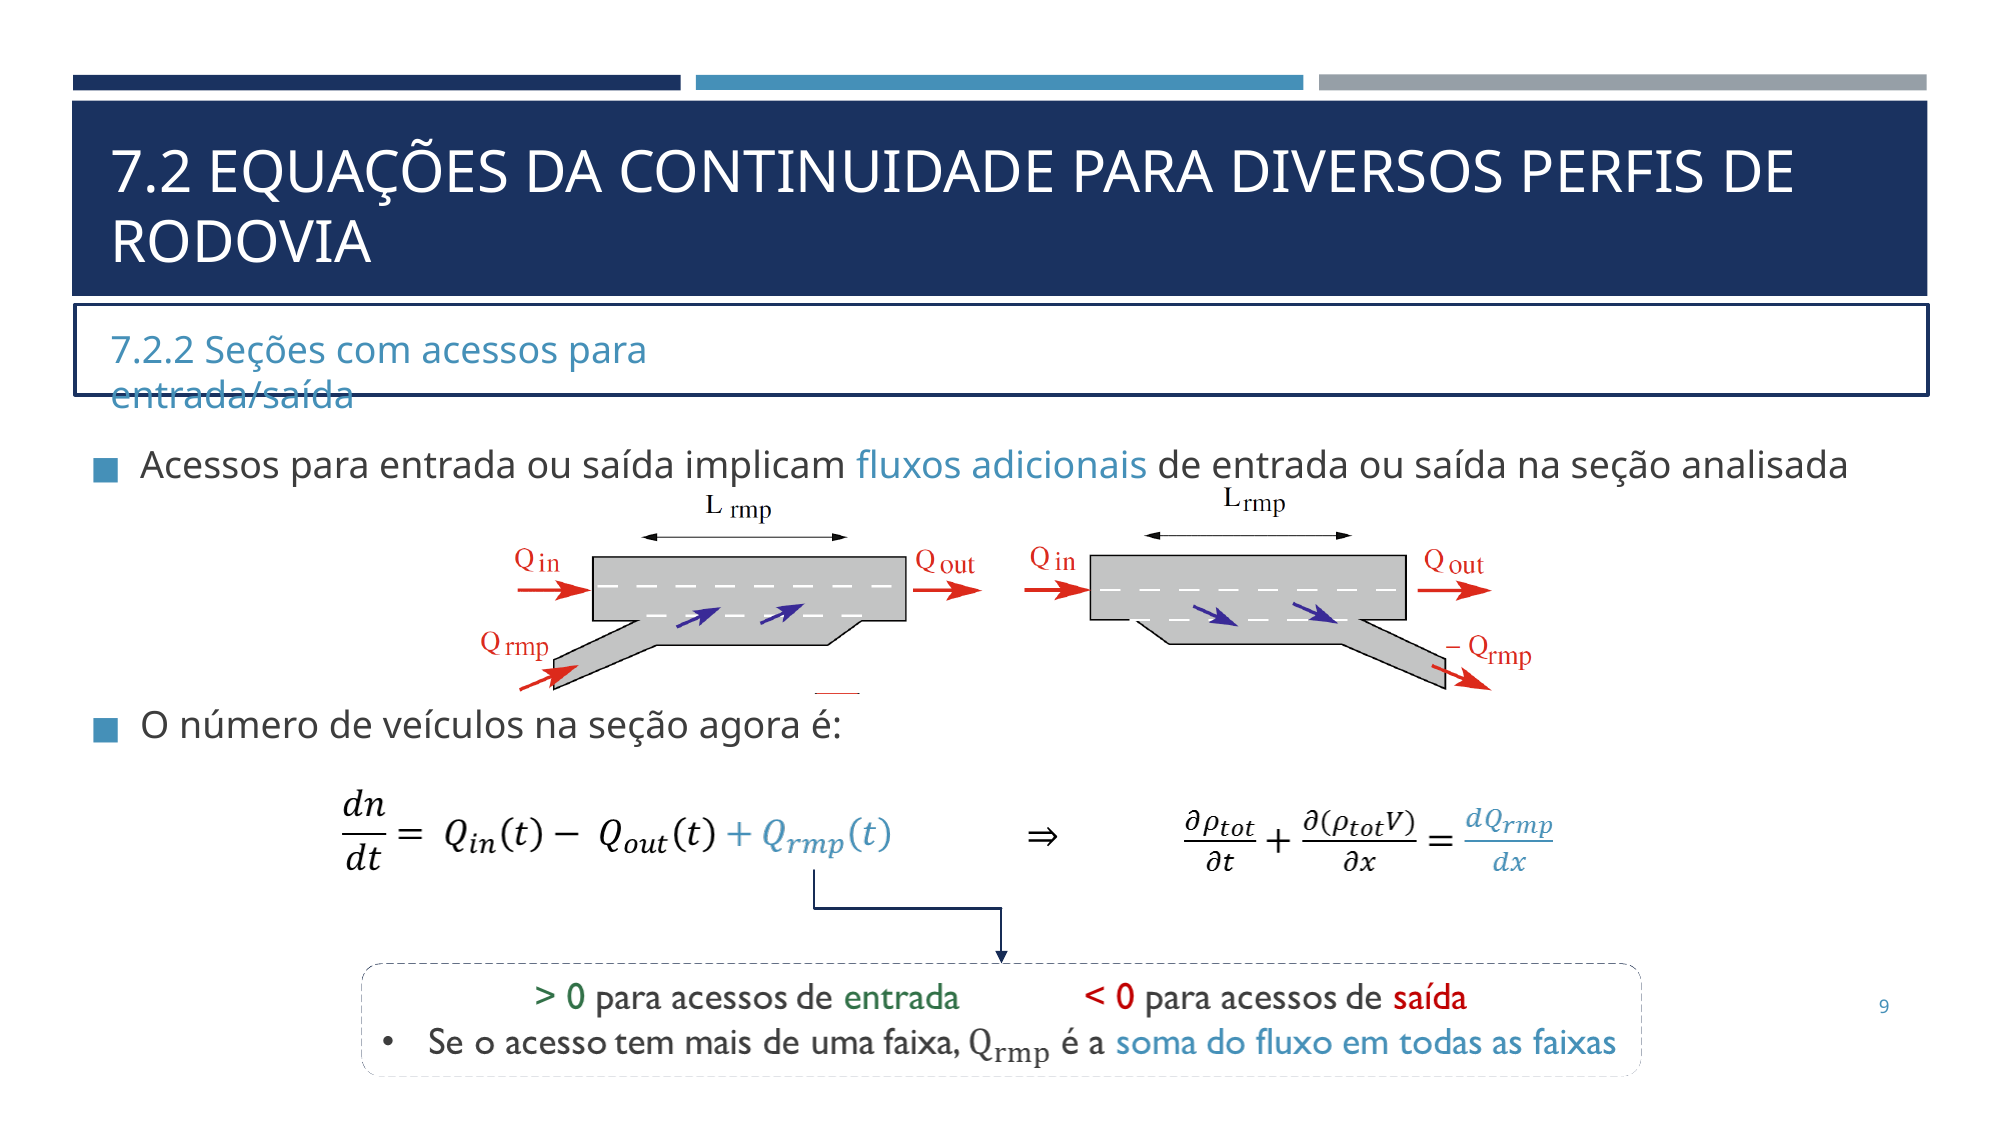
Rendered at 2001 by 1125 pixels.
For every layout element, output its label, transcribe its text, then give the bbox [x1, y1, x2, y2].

text_box [1169, 796, 1573, 880]
text_box [1021, 811, 1065, 857]
text_box 7.2.2 Seções com acessos para entrada/saída [95, 318, 806, 424]
title 7.2 EQUAÇÕES DA CONTINUIDADE PARA DIVERSOS PERFIS DE RODOVIA [95, 115, 1905, 282]
text_box [361, 963, 1642, 1077]
list Acessos para entrada ou saída implicam fluxos adicionais de entrada ou saída na seção analisada O número de veículos na seção agora é: [75, 433, 1928, 1086]
slide_number ‹#› [1732, 977, 1905, 1037]
text_box [74, 304, 1928, 395]
text_box [317, 777, 917, 879]
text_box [472, 488, 985, 694]
picture [1023, 481, 1536, 694]
